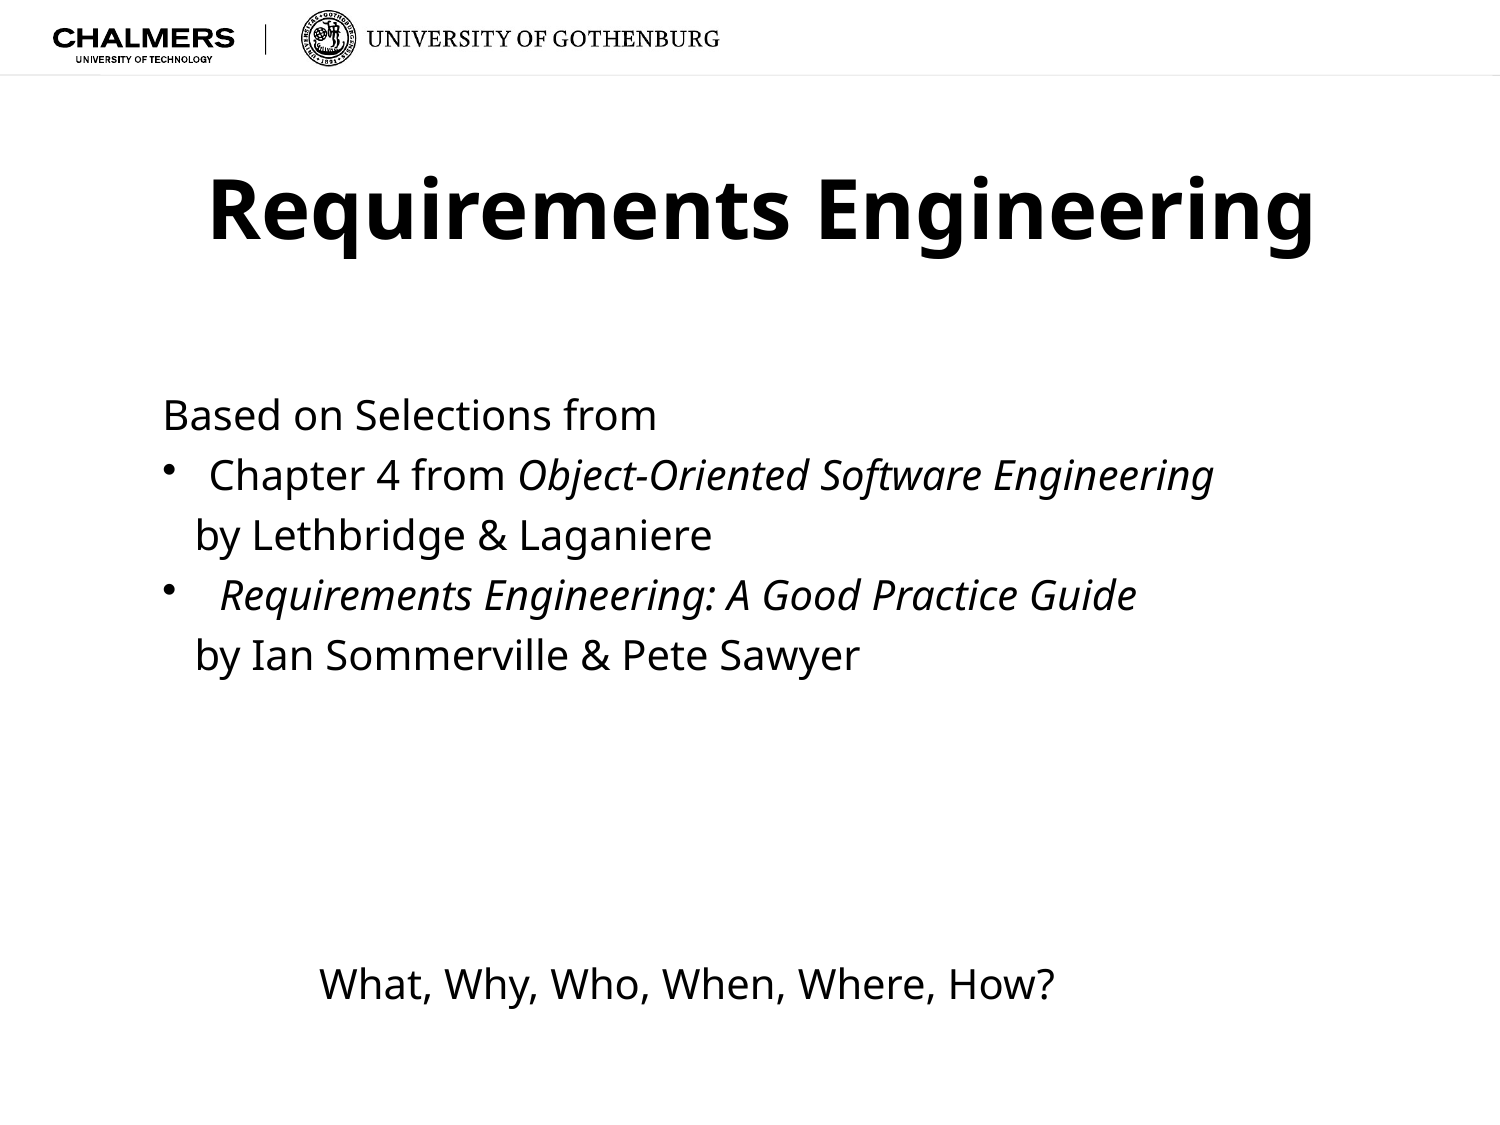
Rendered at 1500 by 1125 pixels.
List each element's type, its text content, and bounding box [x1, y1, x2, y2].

text_box What, Why, Who, When, Where, How? [304, 950, 1070, 1015]
title Requirements Engineering [124, 112, 1401, 301]
text_box Based on Selections from Chapter 4 from Object-Oriented Software Engineering by Lethbridge & Laganiere Requirements Engineering: A Good Practice Guide by Ian Sommerville & Pete Sawyer [147, 301, 1361, 780]
picture [301, 10, 720, 67]
